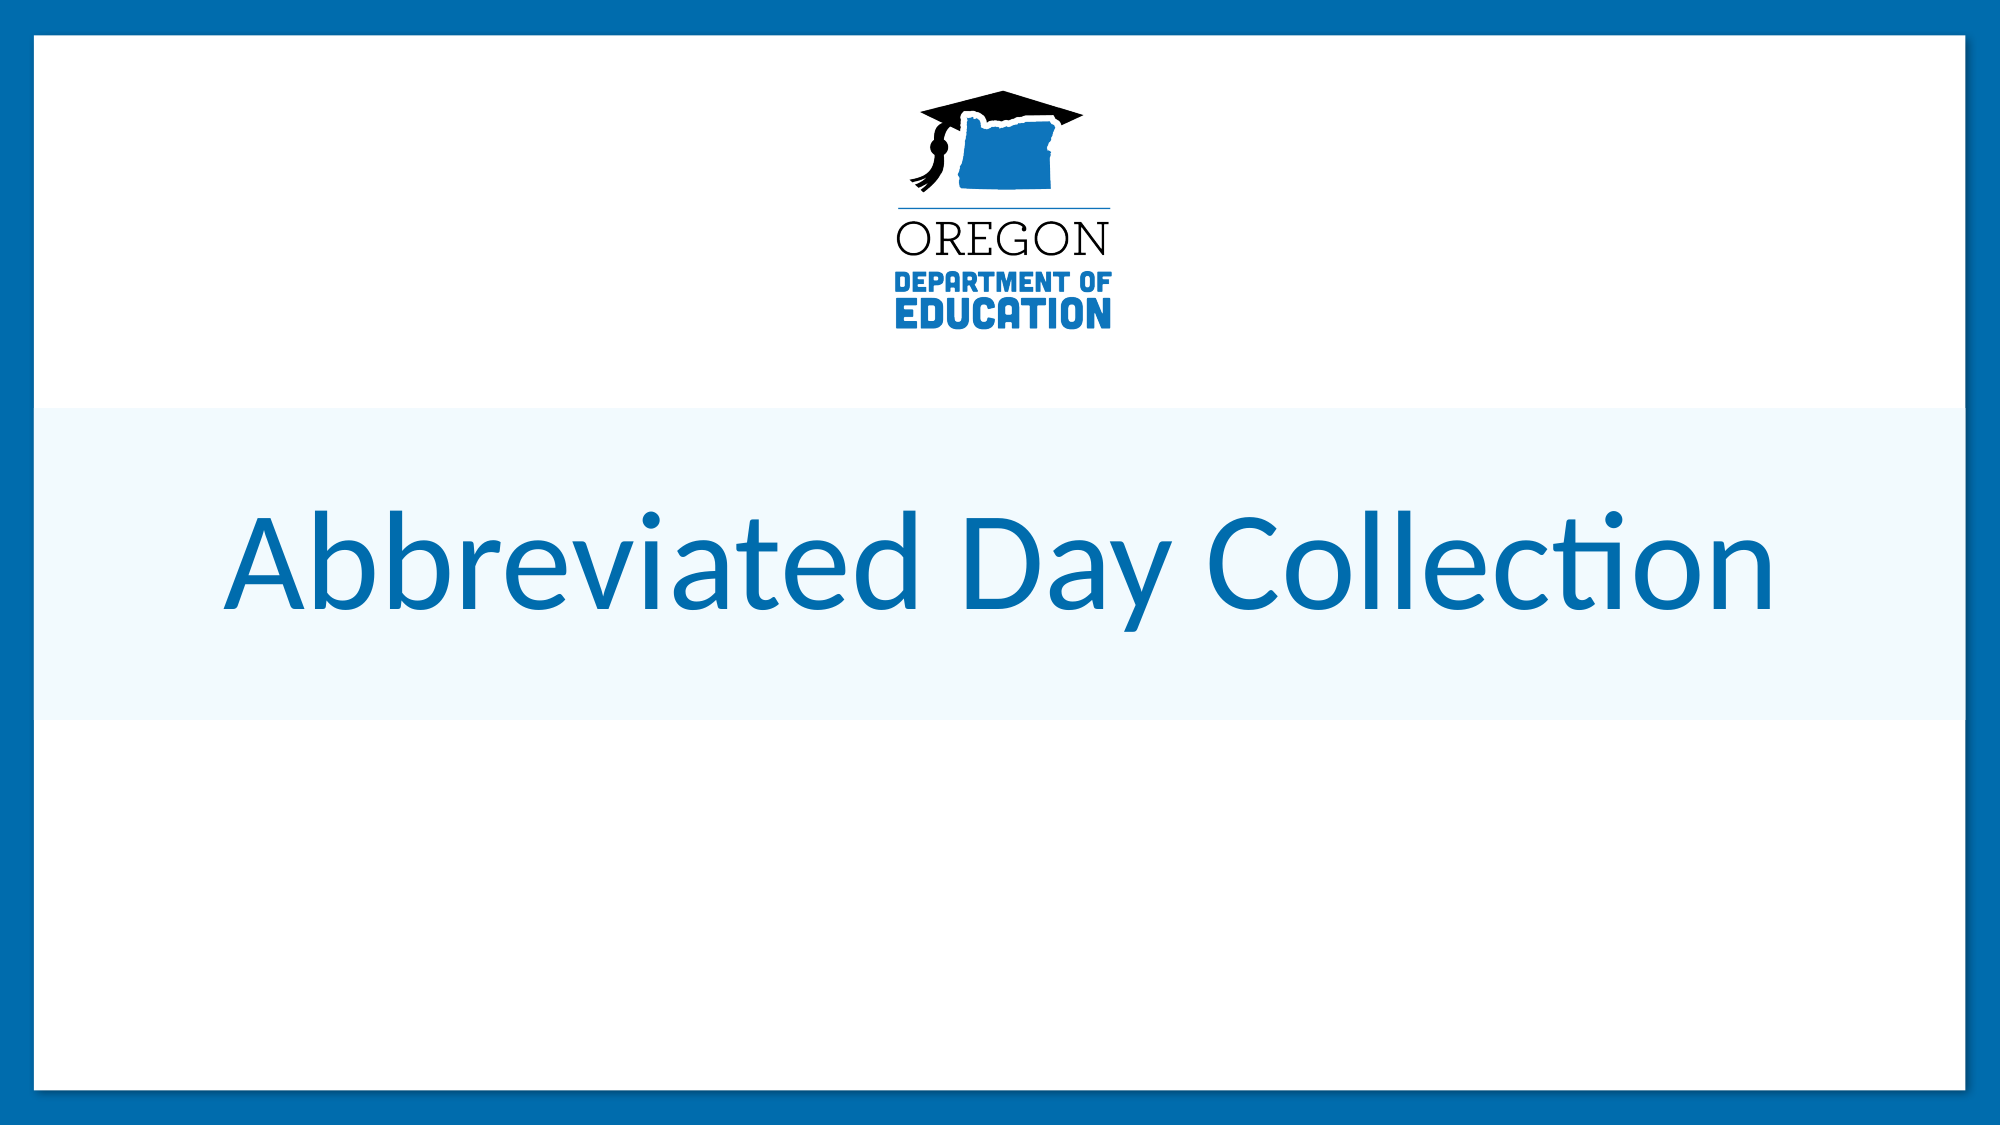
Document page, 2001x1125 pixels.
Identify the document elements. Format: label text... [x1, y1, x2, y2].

title Abbreviated Day Collection [117, 408, 1887, 720]
picture [825, 35, 1175, 391]
